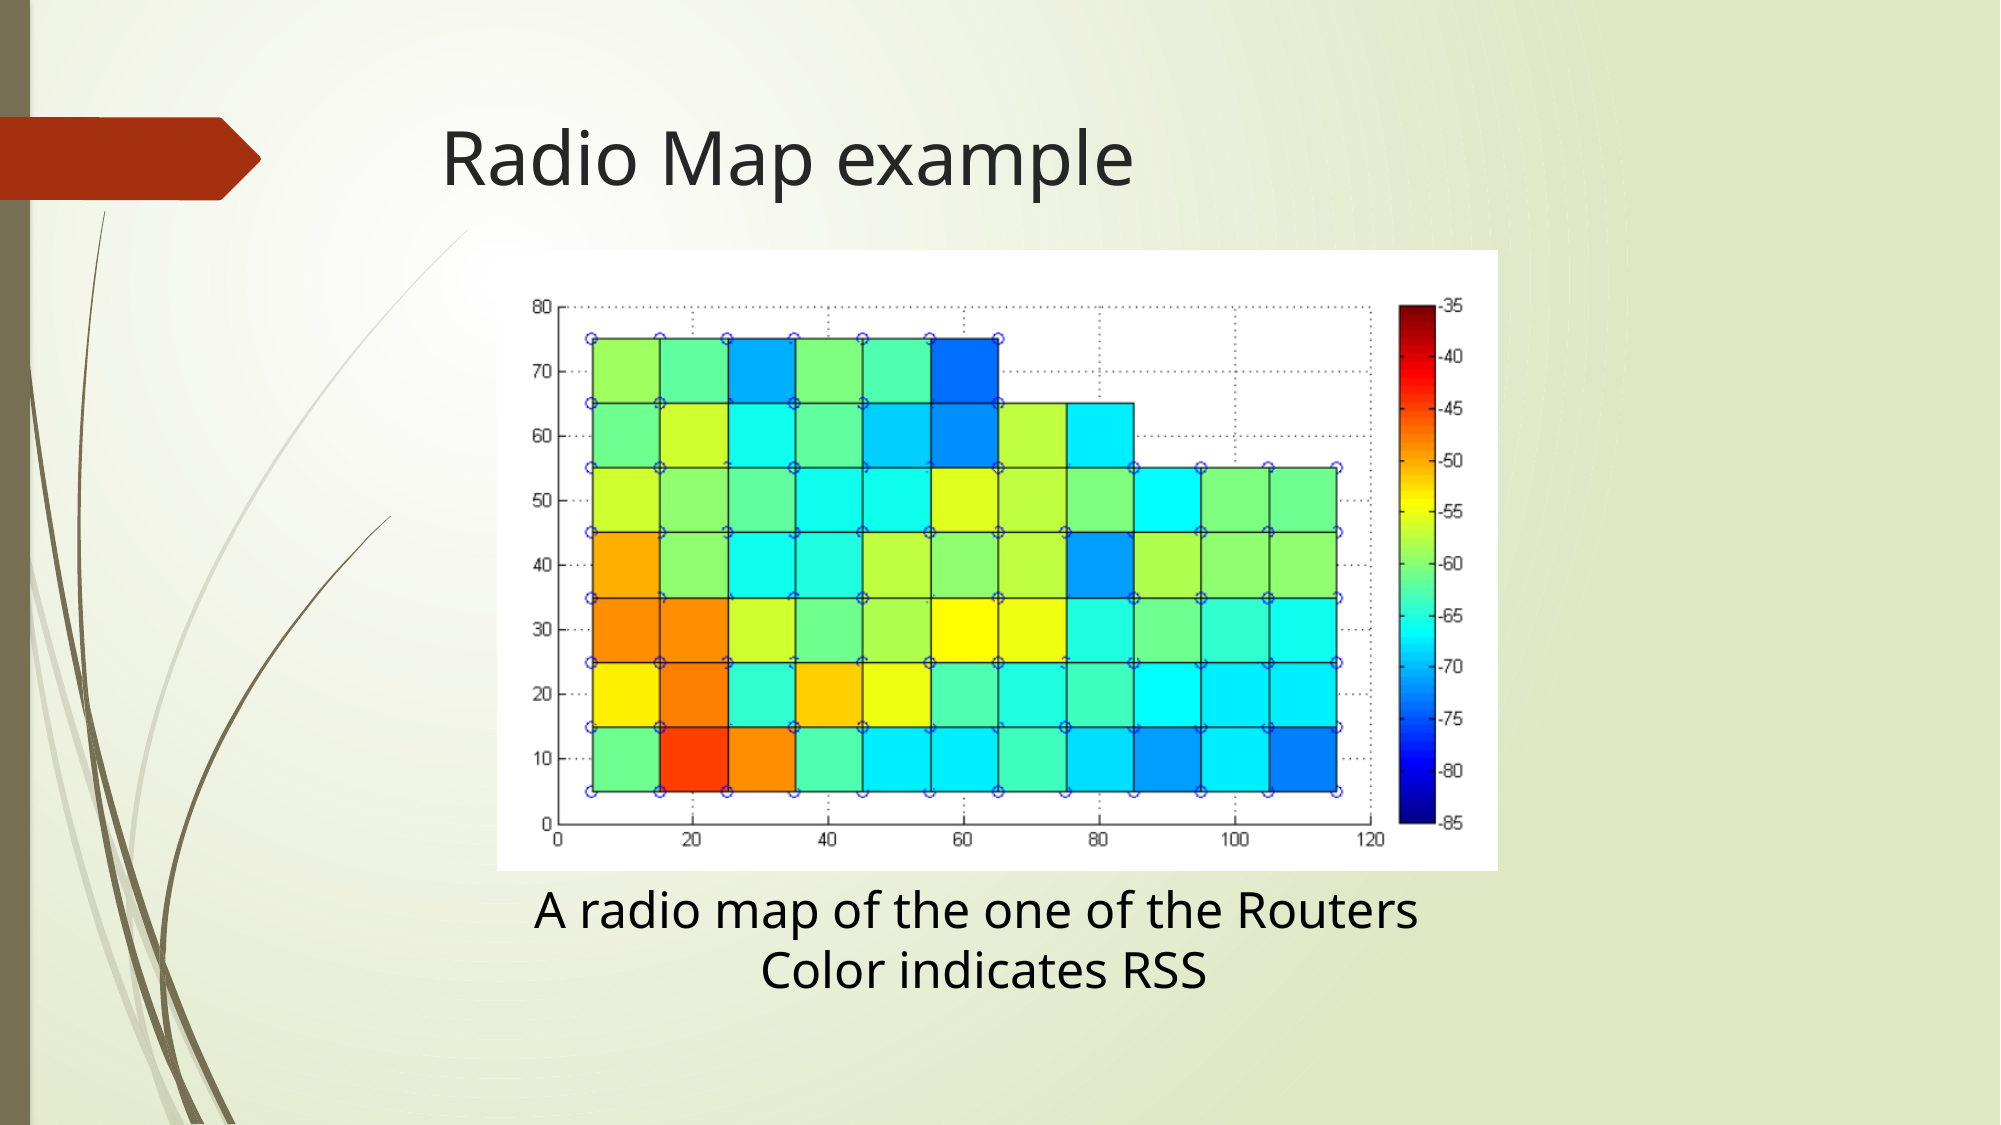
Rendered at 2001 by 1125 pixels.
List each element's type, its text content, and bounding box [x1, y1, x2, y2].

text_box A radio map of the one of the Routers Color indicates RSS [519, 880, 1449, 1006]
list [497, 250, 1498, 871]
title Radio Map example [425, 102, 1888, 313]
